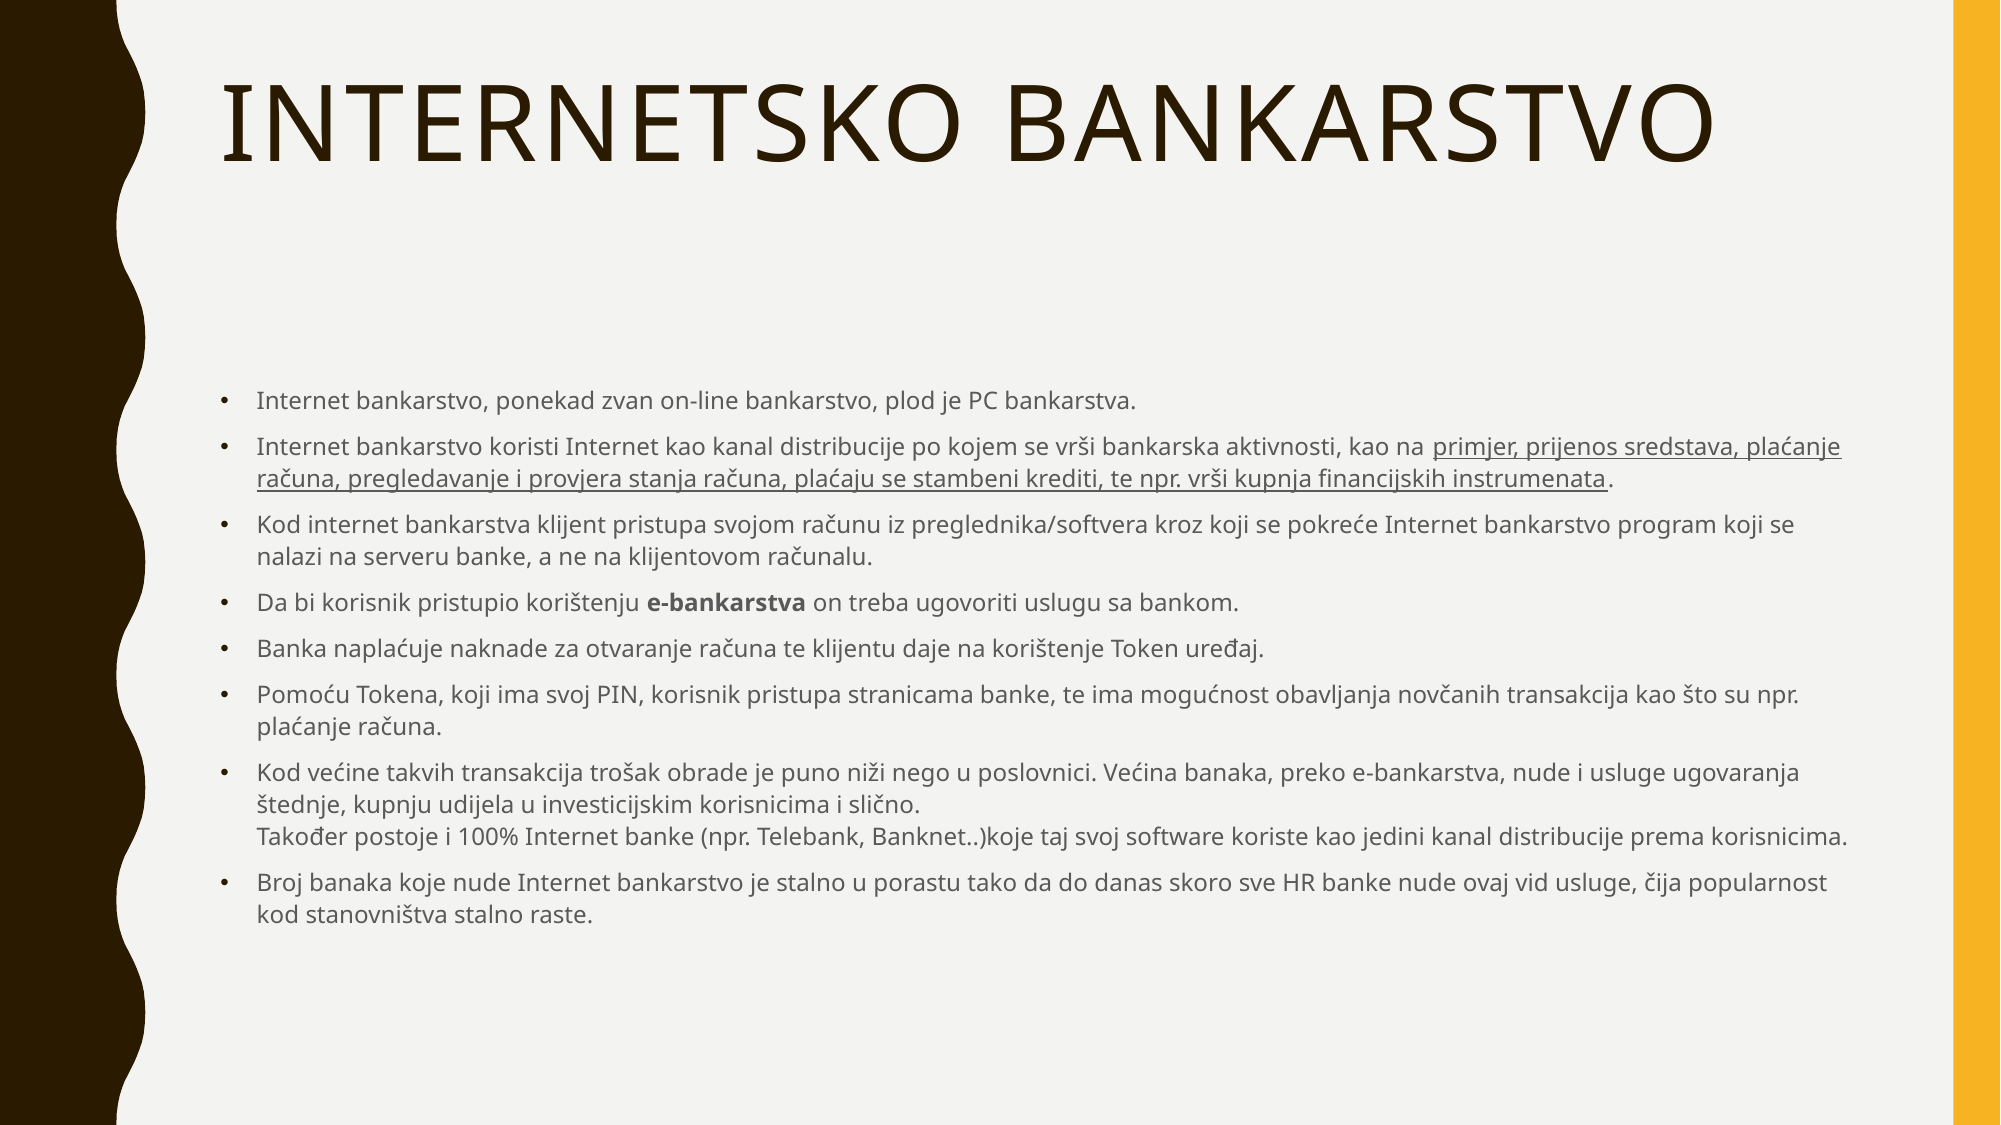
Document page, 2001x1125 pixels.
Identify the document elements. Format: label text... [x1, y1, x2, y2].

list Internet bankarstvo, ponekad zvan on-line bankarstvo, plod je PC bankarstva. Internet bankarstvo koristi Internet kao kanal distribucije po kojem se vrši bankarska aktivnosti, kao na primjer, prijenos sredstava, plaćanje računa, pregledavanje i provjera stanja računa, plaćaju se stambeni krediti, te npr. vrši kupnja financijskih instrumenata. Kod internet bankarstva klijent pristupa svojom računu iz preglednika/softvera kroz koji se pokreće Internet bankarstvo program koji se nalazi na serveru banke, a ne na klijentovom računalu. Da bi korisnik pristupio korištenju e-bankarstva on treba ugovoriti uslugu sa bankom. Banka naplaćuje naknade za otvaranje računa te klijentu daje na korištenje Token uređaj. Pomoću Tokena, koji ima svoj PIN, korisnik pristupa stranicama banke, te ima mogućnost obavljanja novčanih transakcija kao što su npr. plaćanje računa. Kod većine takvih transakcija trošak obrade je puno niži nego u poslovnici. Većina banaka, preko e-bankarstva, nude i usluge ugovaranja štednje, kupnju udijela u investicijskim korisnicima i slično. Također postoje i 100% Internet banke (npr. Telebank, Banknet..)koje taj svoj software koriste kao jedini kanal distribucije prema korisnicima. Broj banaka koje nude Internet bankarstvo je stalno u porastu tako da do danas skoro sve HR banke nude ovaj vid usluge, čija popularnost kod stanovništva stalno raste. [205, 375, 1875, 965]
title Internetsko bankarstvo [205, 62, 1875, 308]
